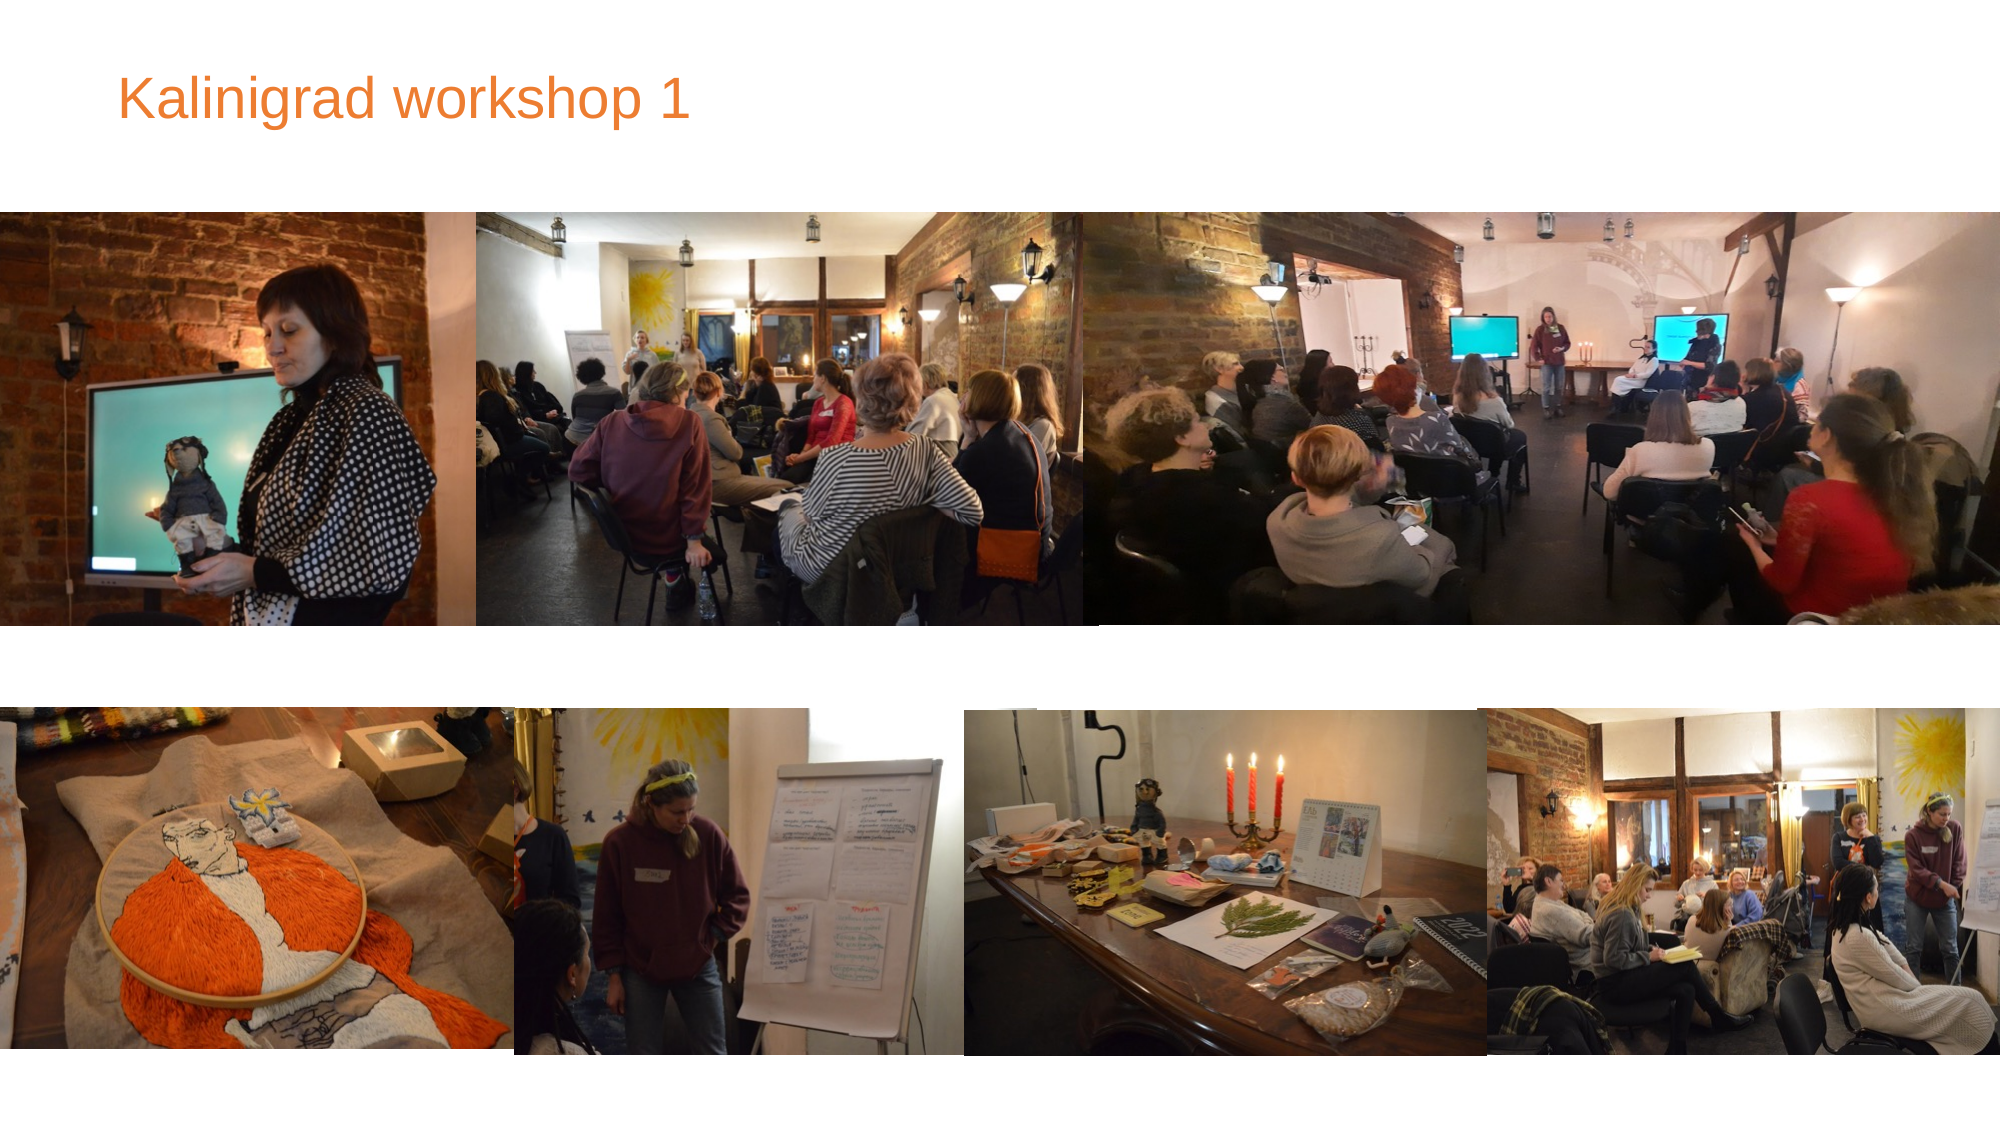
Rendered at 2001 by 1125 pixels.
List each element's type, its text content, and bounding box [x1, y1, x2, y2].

title Kalinigrad workshop 1 [102, 0, 1828, 209]
picture [0, 707, 2000, 1056]
picture [0, 212, 2000, 626]
